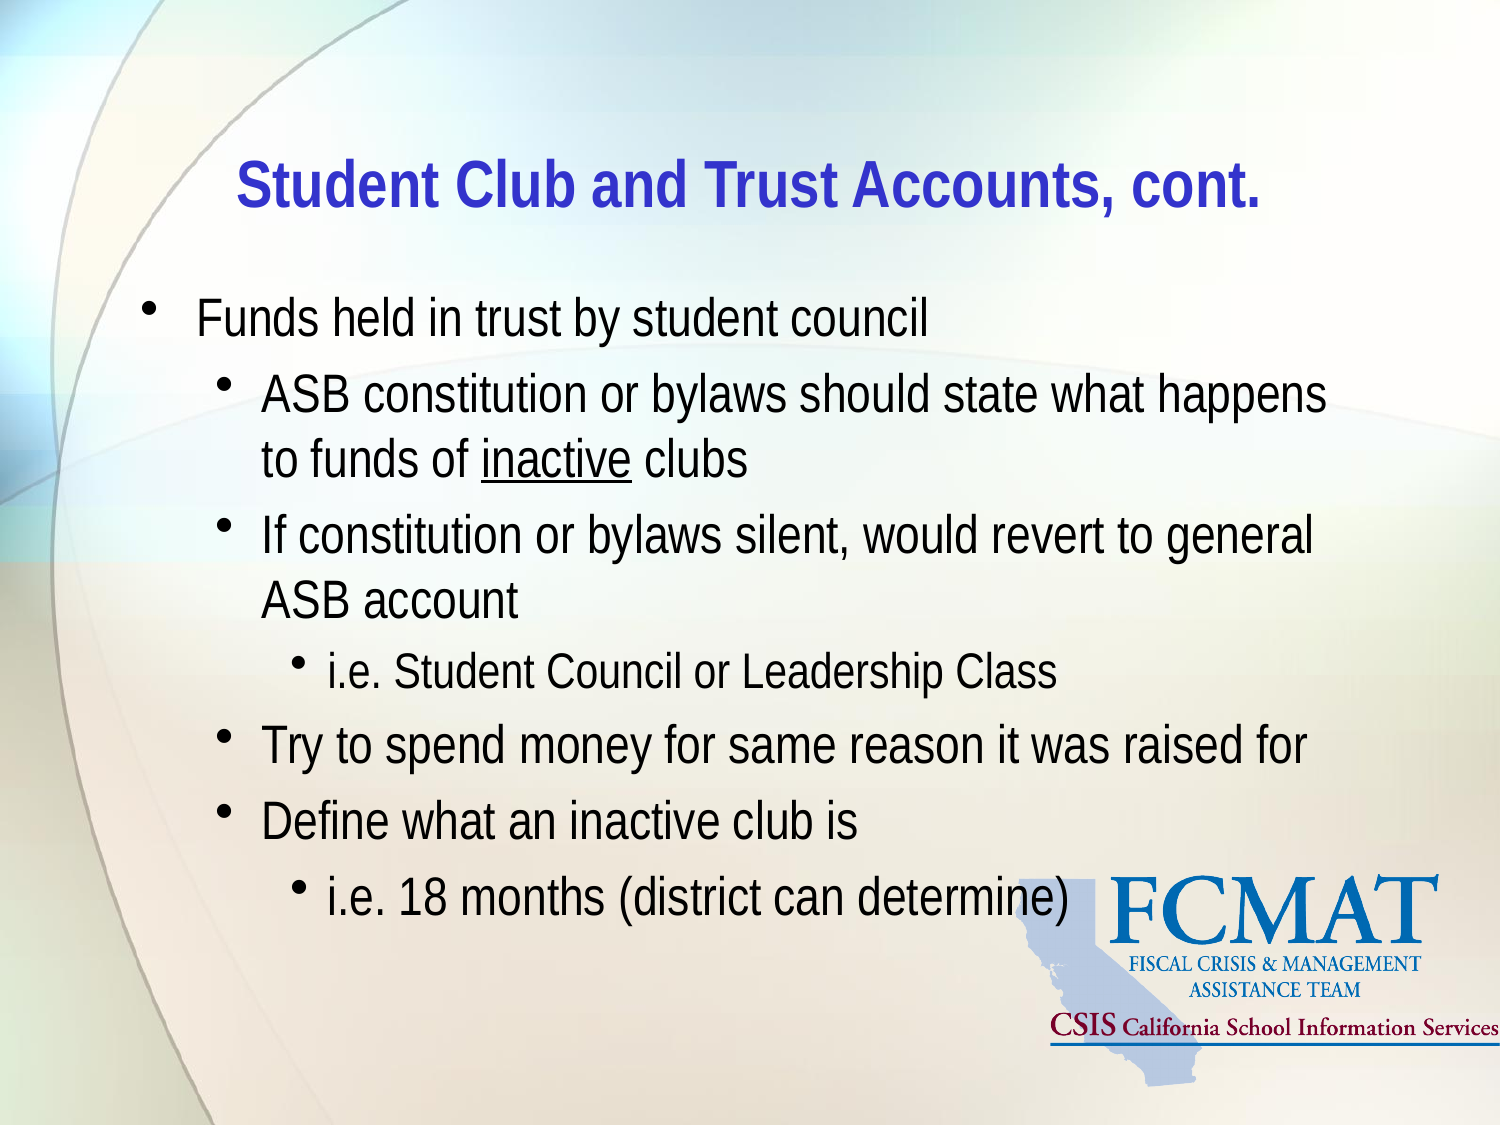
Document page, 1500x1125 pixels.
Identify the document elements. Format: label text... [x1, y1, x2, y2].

title Student Club and Trust Accounts, cont. [74, 124, 1426, 238]
list Funds held in trust by student council ASB constitution or bylaws should state what happens to funds of inactive clubs If constitution or bylaws silent, would revert to general ASB account i.e. Student Council or Leadership Class Try to spend money for same reason it was raised for Define what an inactive club is i.e. 18 months (district can determine) [124, 274, 1388, 1026]
picture [0, 0, 1500, 1125]
